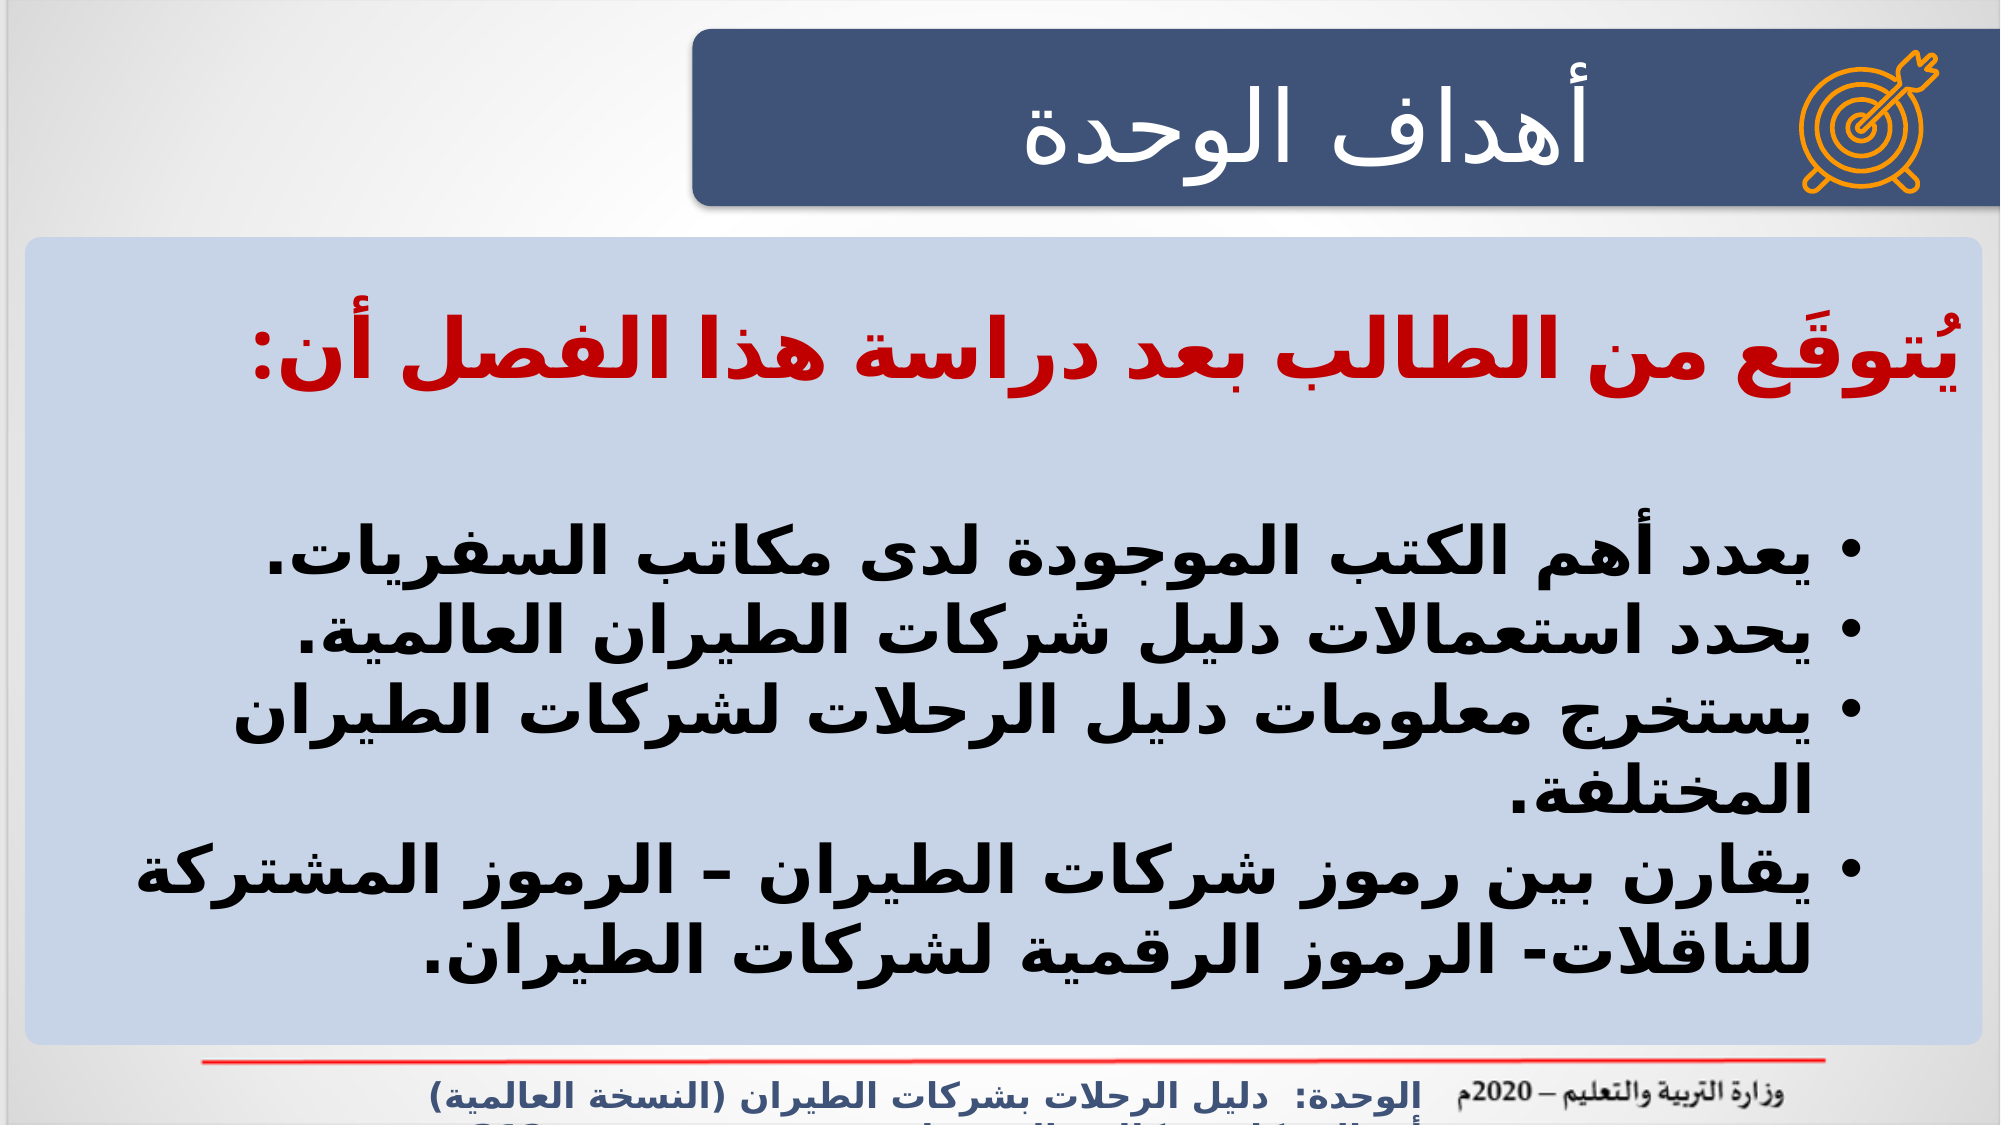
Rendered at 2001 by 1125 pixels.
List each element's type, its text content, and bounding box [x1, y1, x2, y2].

picture [0, 0, 2001, 1125]
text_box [1801, 52, 1938, 192]
text_box أهداف الوحدة [956, 55, 1657, 190]
text_box الوحدة: دليل الرحلات بشركات الطيران (النسخة العالمية) أعمال مكاتب وكالات السفريات سفر 312 [203, 1065, 1438, 1125]
text_box يُتوقَع من الطالب بعد دراسة هذا الفصل أن: يعدد أهم الكتب الموجودة لدى مكاتب السفريات. يحدد استعمالات دليل شركات الطيران العالمية. يستخرج معلومات دليل الرحلات لشركات الطيران المختلفة. يقارن بين رموز شركات الطيران – الرموز المشتركة للناقلات- الرموز الرقمية لشركات الطيران. [23, 236, 1984, 1047]
text_box [691, 27, 2000, 208]
